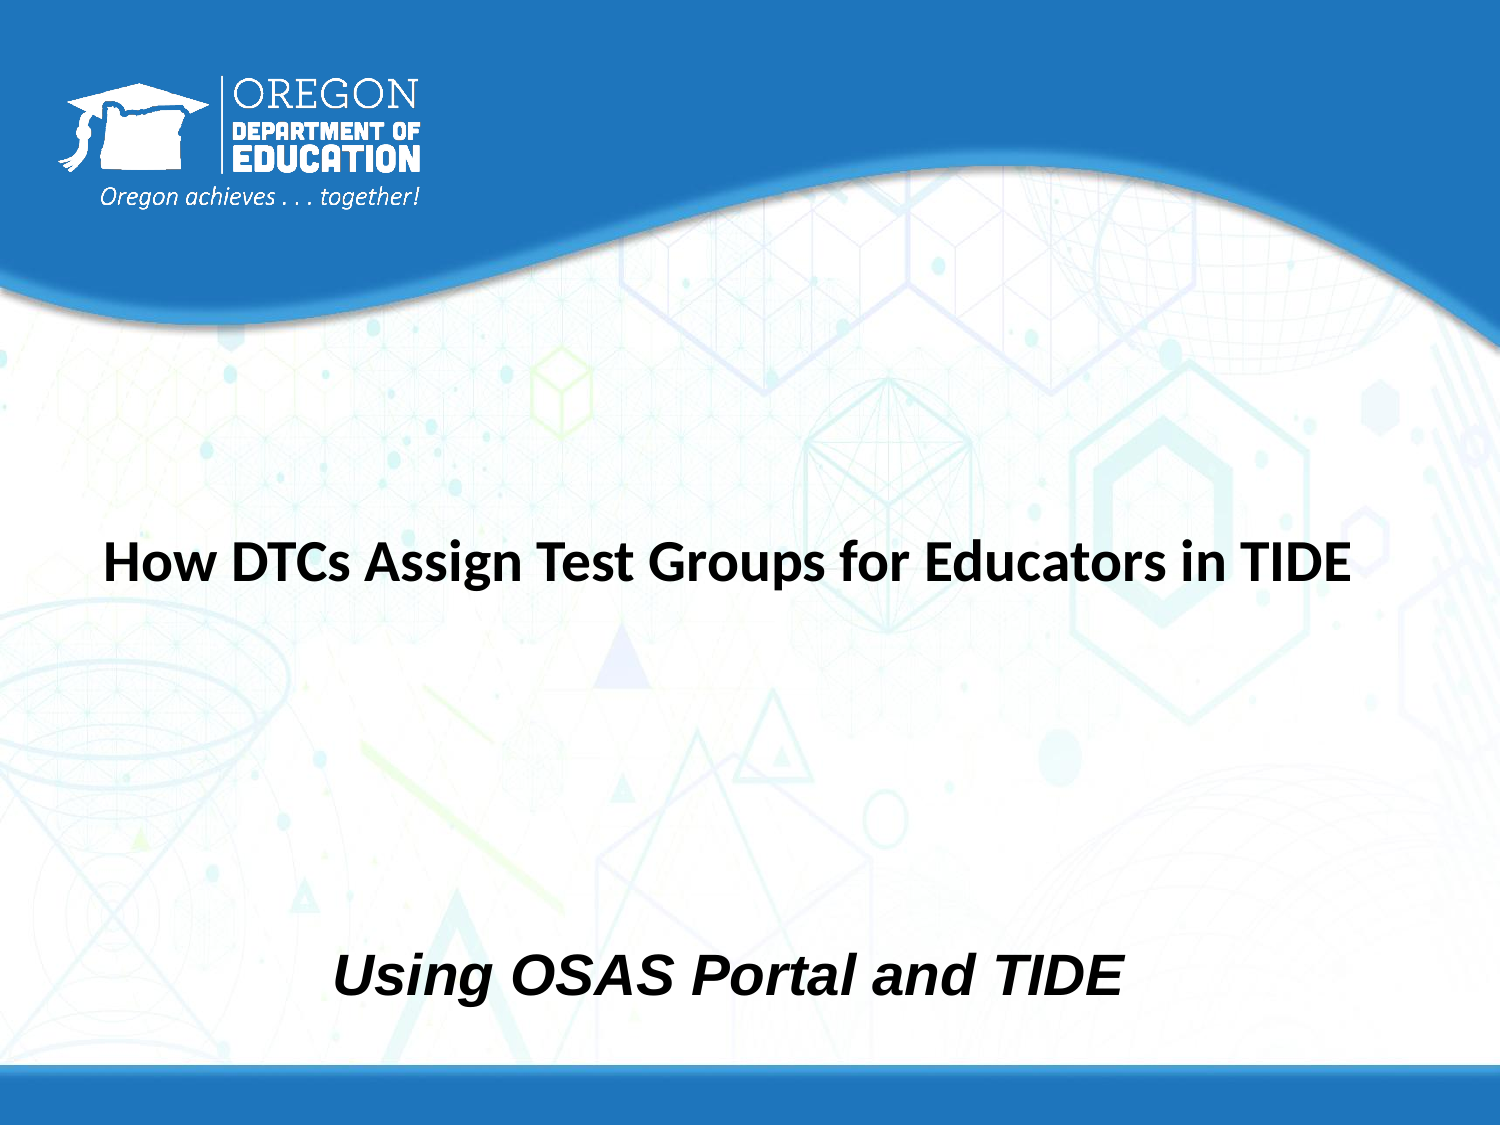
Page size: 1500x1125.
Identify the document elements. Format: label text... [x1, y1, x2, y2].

text_box Using OSAS Portal and TIDE [317, 929, 1141, 1015]
title How DTCs Assign Test Groups for Educators in TIDE [82, 513, 1376, 610]
picture [0, 0, 1500, 1125]
